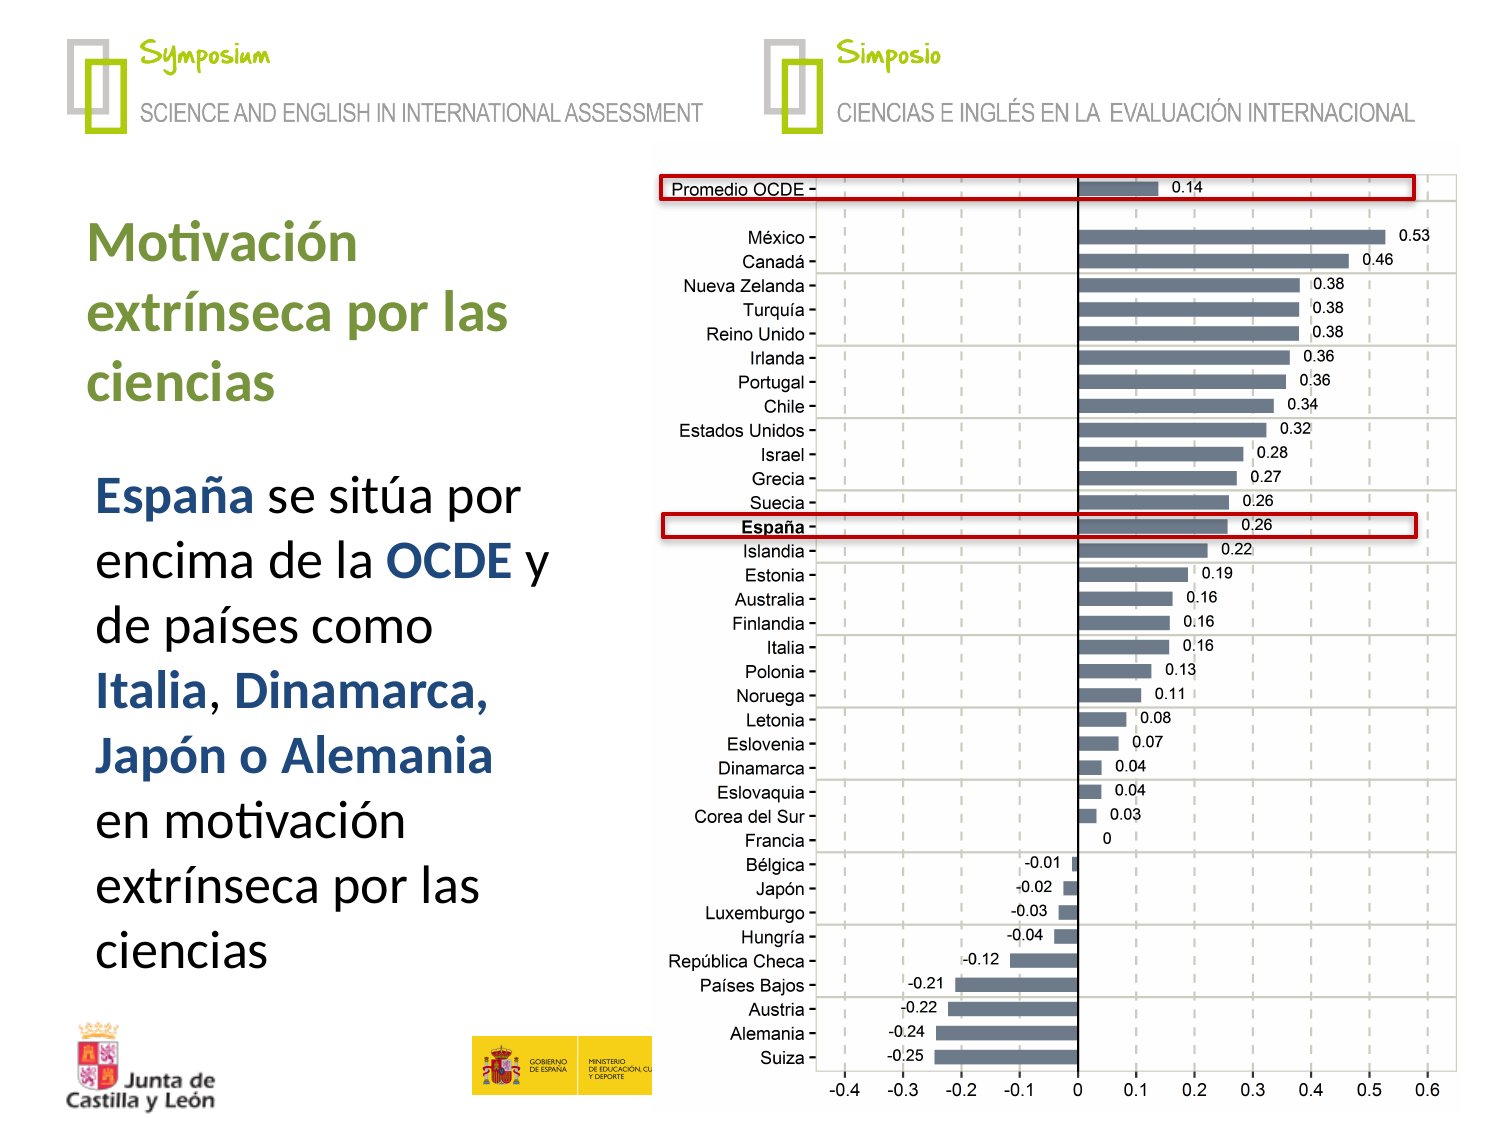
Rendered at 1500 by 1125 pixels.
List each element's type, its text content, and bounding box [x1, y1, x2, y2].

picture [764, 39, 823, 134]
picture [140, 39, 703, 122]
picture [67, 39, 127, 134]
picture [472, 142, 1460, 1113]
list España se sitúa por encima de la OCDE y de países como Italia, Dinamarca, Japón o Alemania en motivación extrínseca por las ciencias [81, 452, 570, 964]
title Motivación extrínseca por las ciencias [71, 196, 620, 276]
picture [837, 39, 1415, 122]
